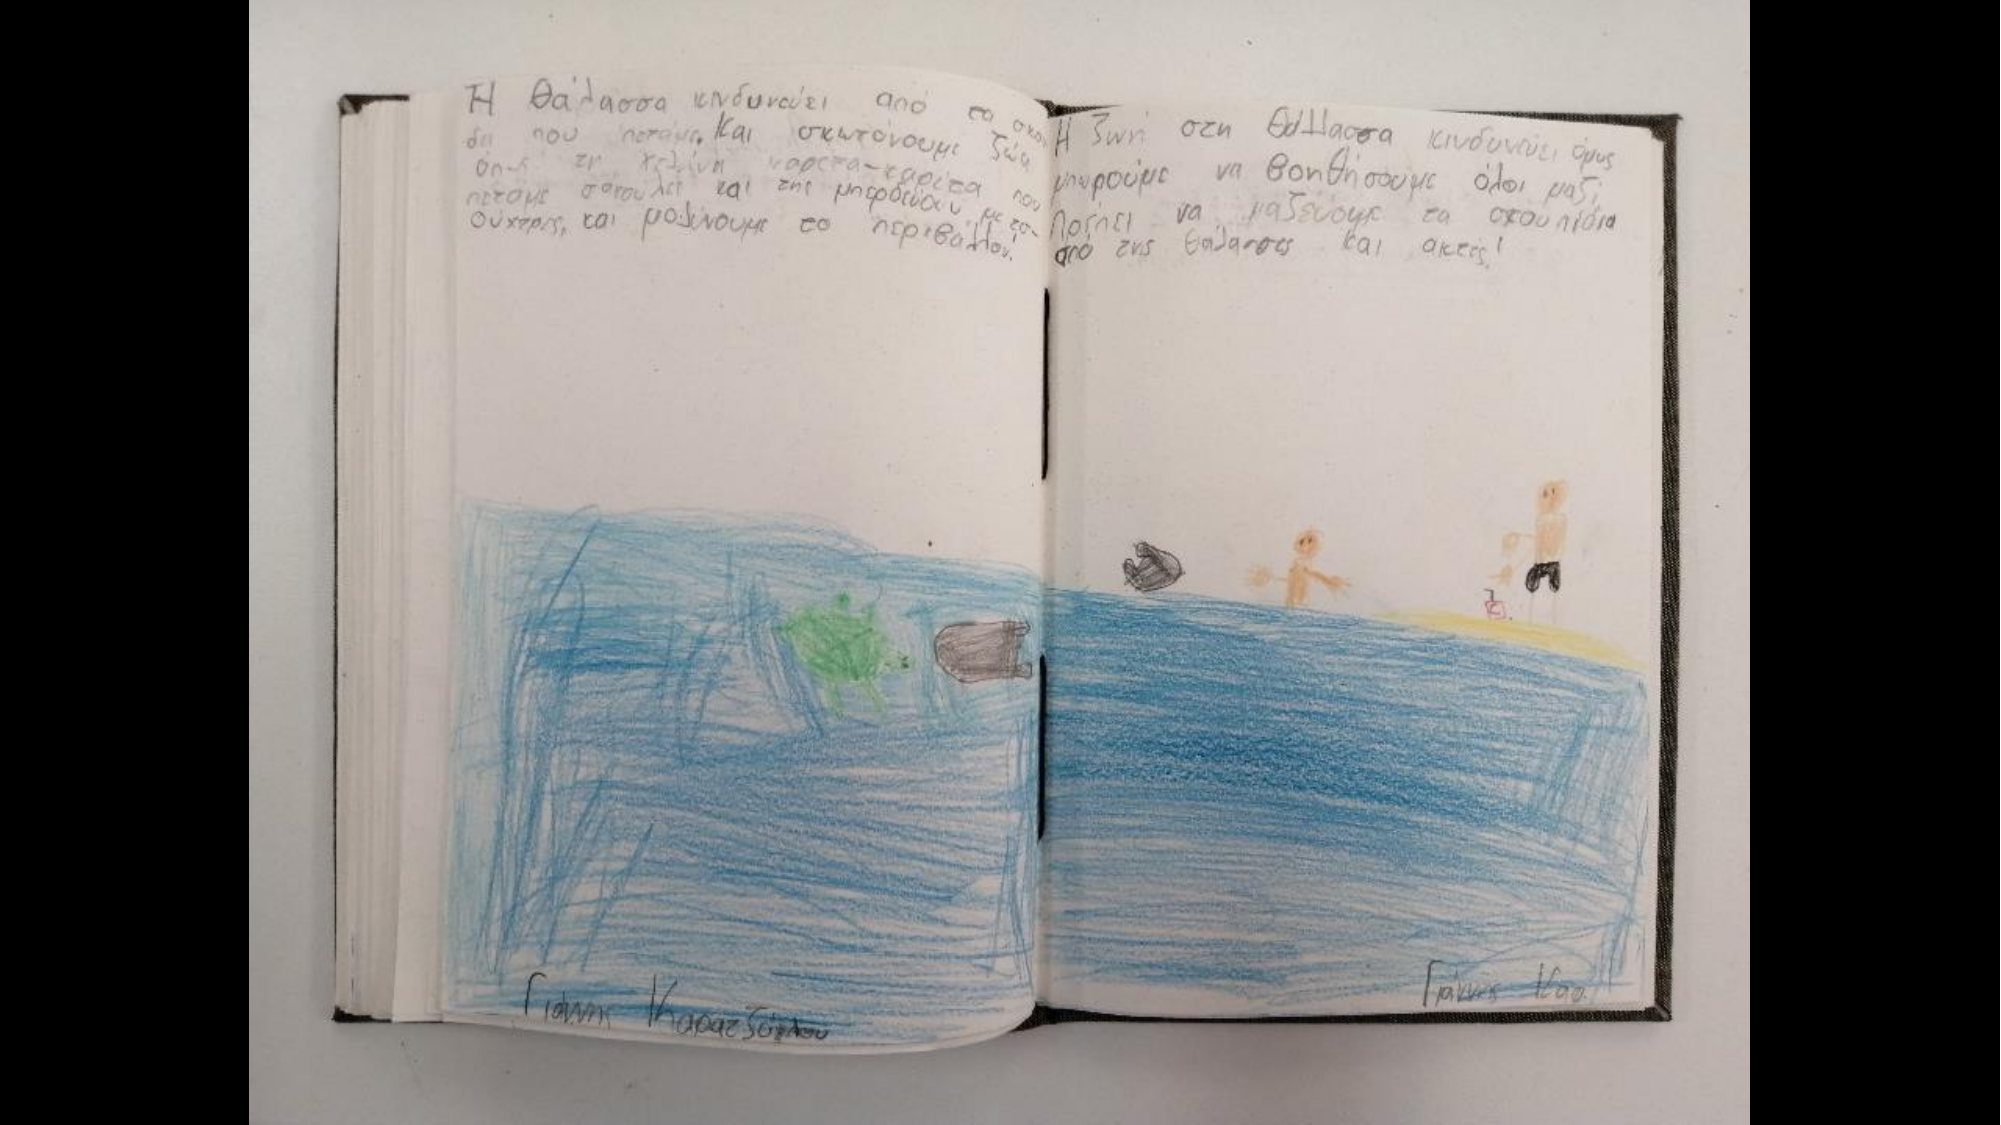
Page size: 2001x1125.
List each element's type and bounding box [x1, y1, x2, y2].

picture [249, 0, 1750, 1125]
